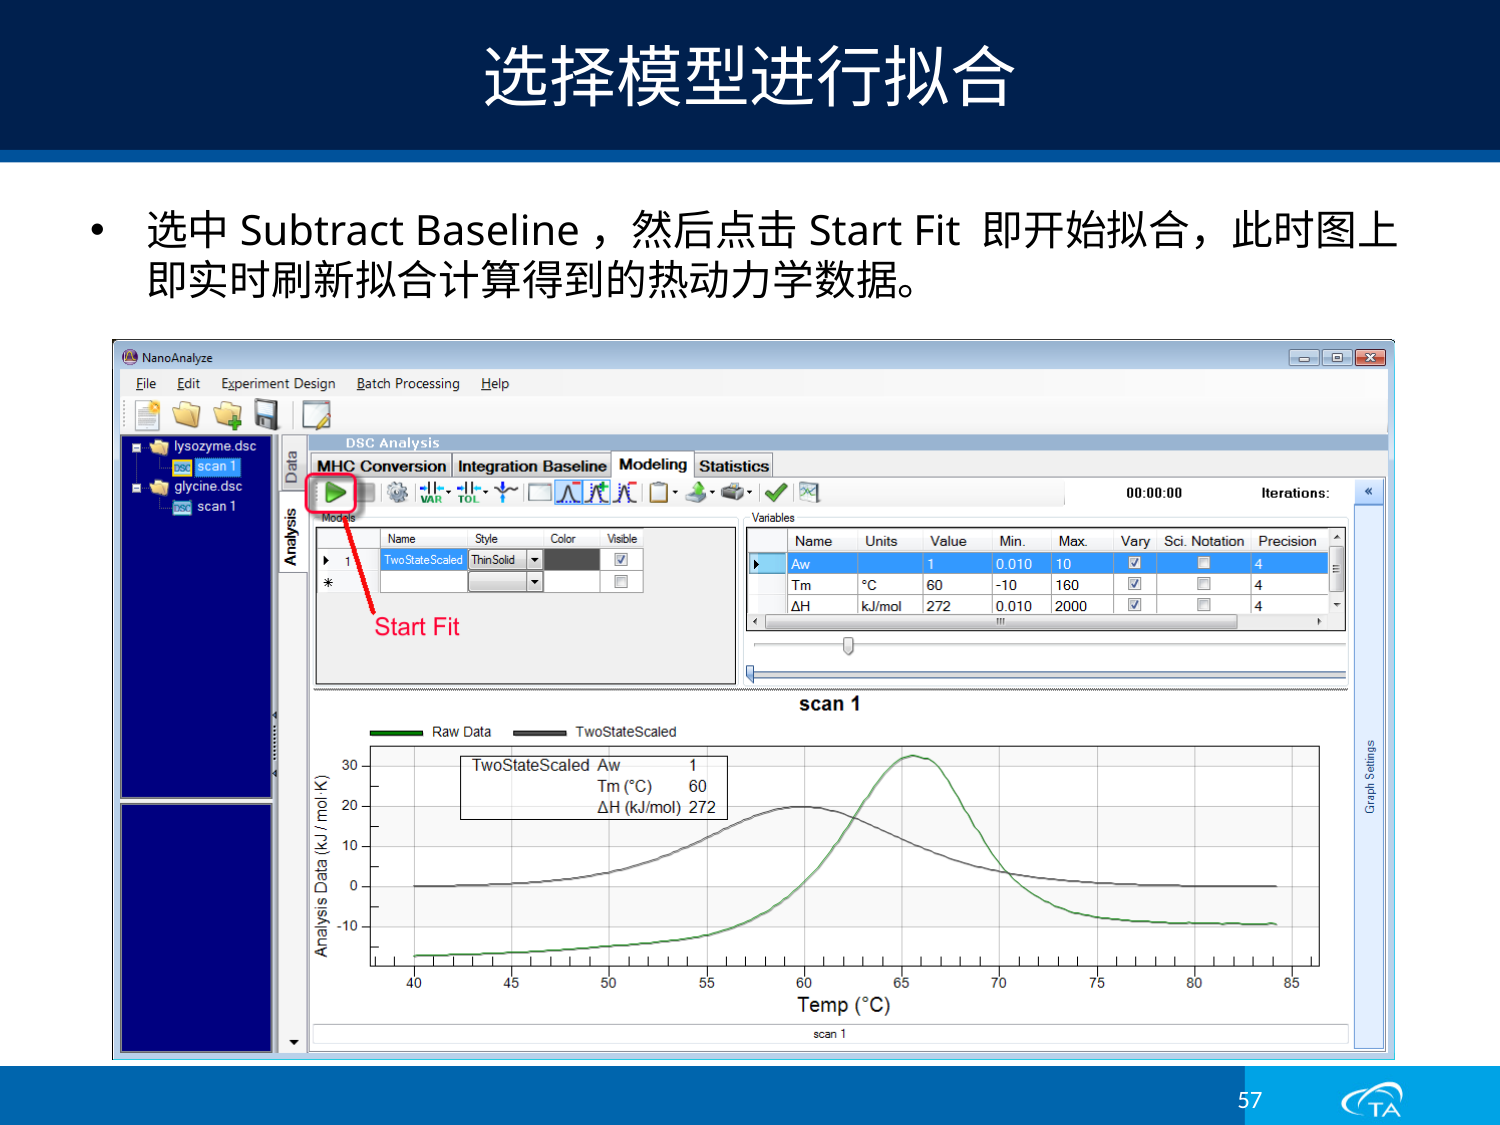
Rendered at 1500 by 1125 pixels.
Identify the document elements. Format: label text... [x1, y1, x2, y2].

picture [111, 339, 1396, 1061]
list 选中Subtract Baseline，然后点击Start Fit 即开始拟合，此时图上即实时刷新拟合计算得到的热动力学数据。 [75, 196, 1425, 1012]
picture [0, 1066, 1244, 1125]
slide_number 57 [1074, 1073, 1425, 1123]
title 选择模型进行拟合 [75, 0, 1425, 150]
